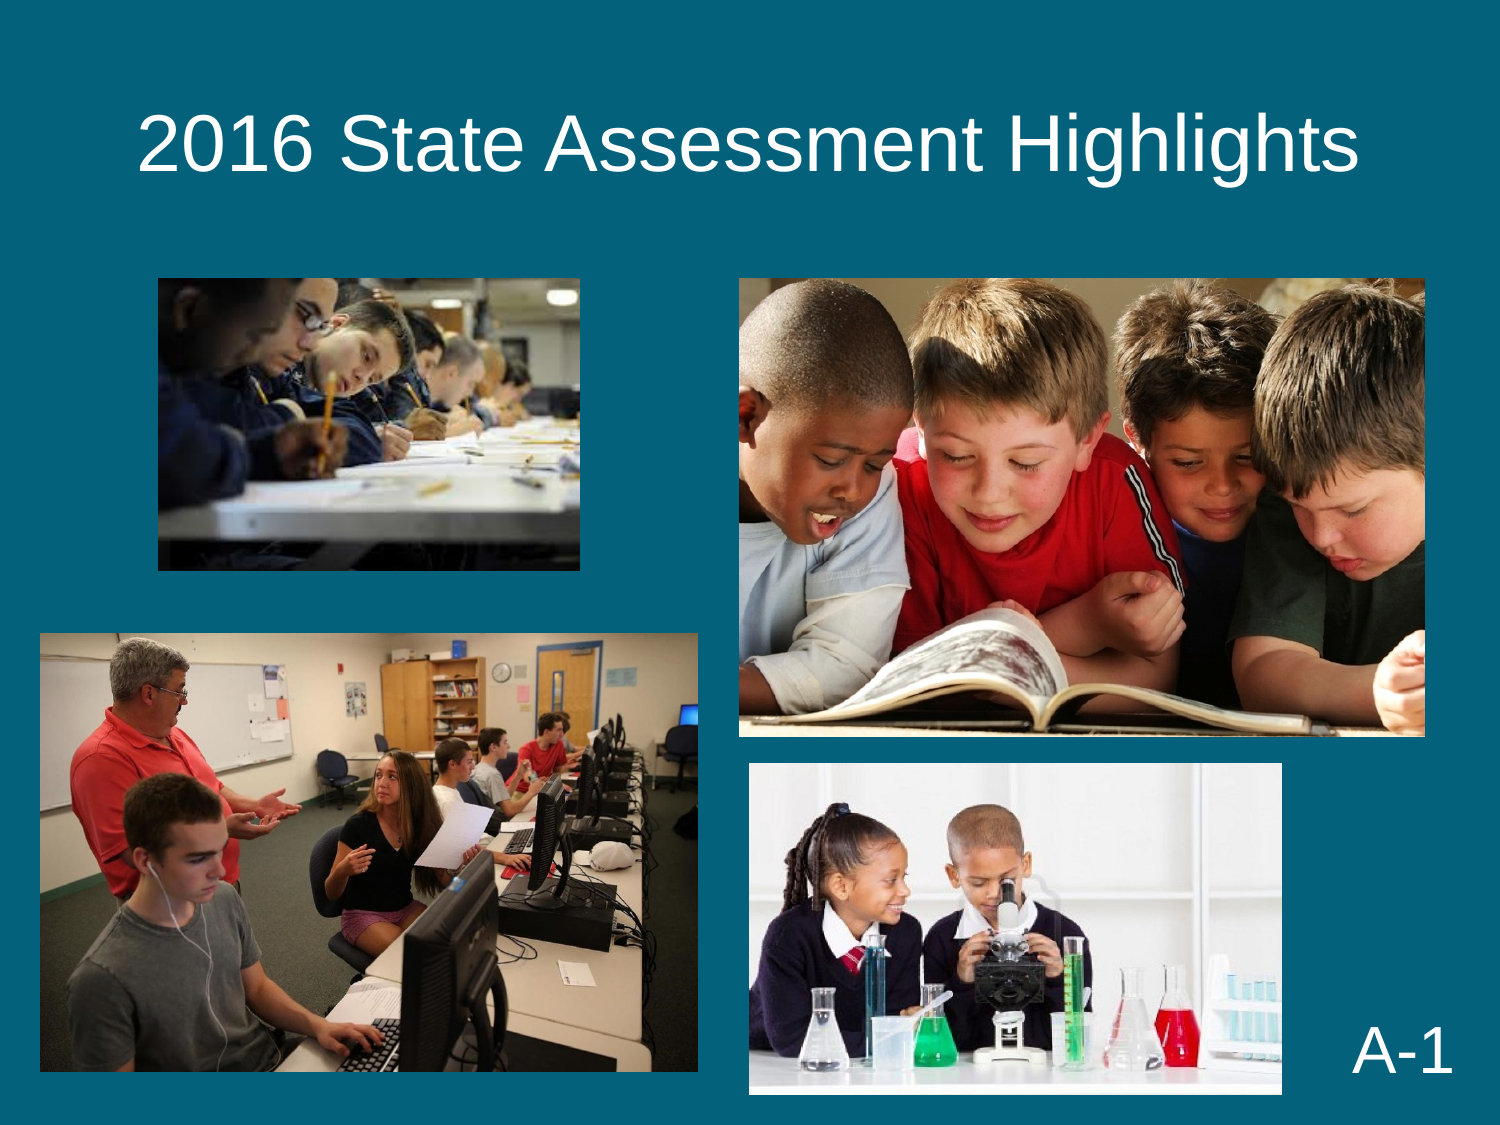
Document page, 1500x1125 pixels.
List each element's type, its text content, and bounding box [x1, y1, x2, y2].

picture [750, 764, 1281, 1094]
title 2016 State Assessment Highlights [74, 44, 1426, 233]
slide_number [1280, 1042, 1425, 1103]
picture [41, 634, 697, 1071]
picture [740, 279, 1424, 736]
text_box A-1 [1337, 999, 1488, 1095]
picture [159, 279, 579, 570]
